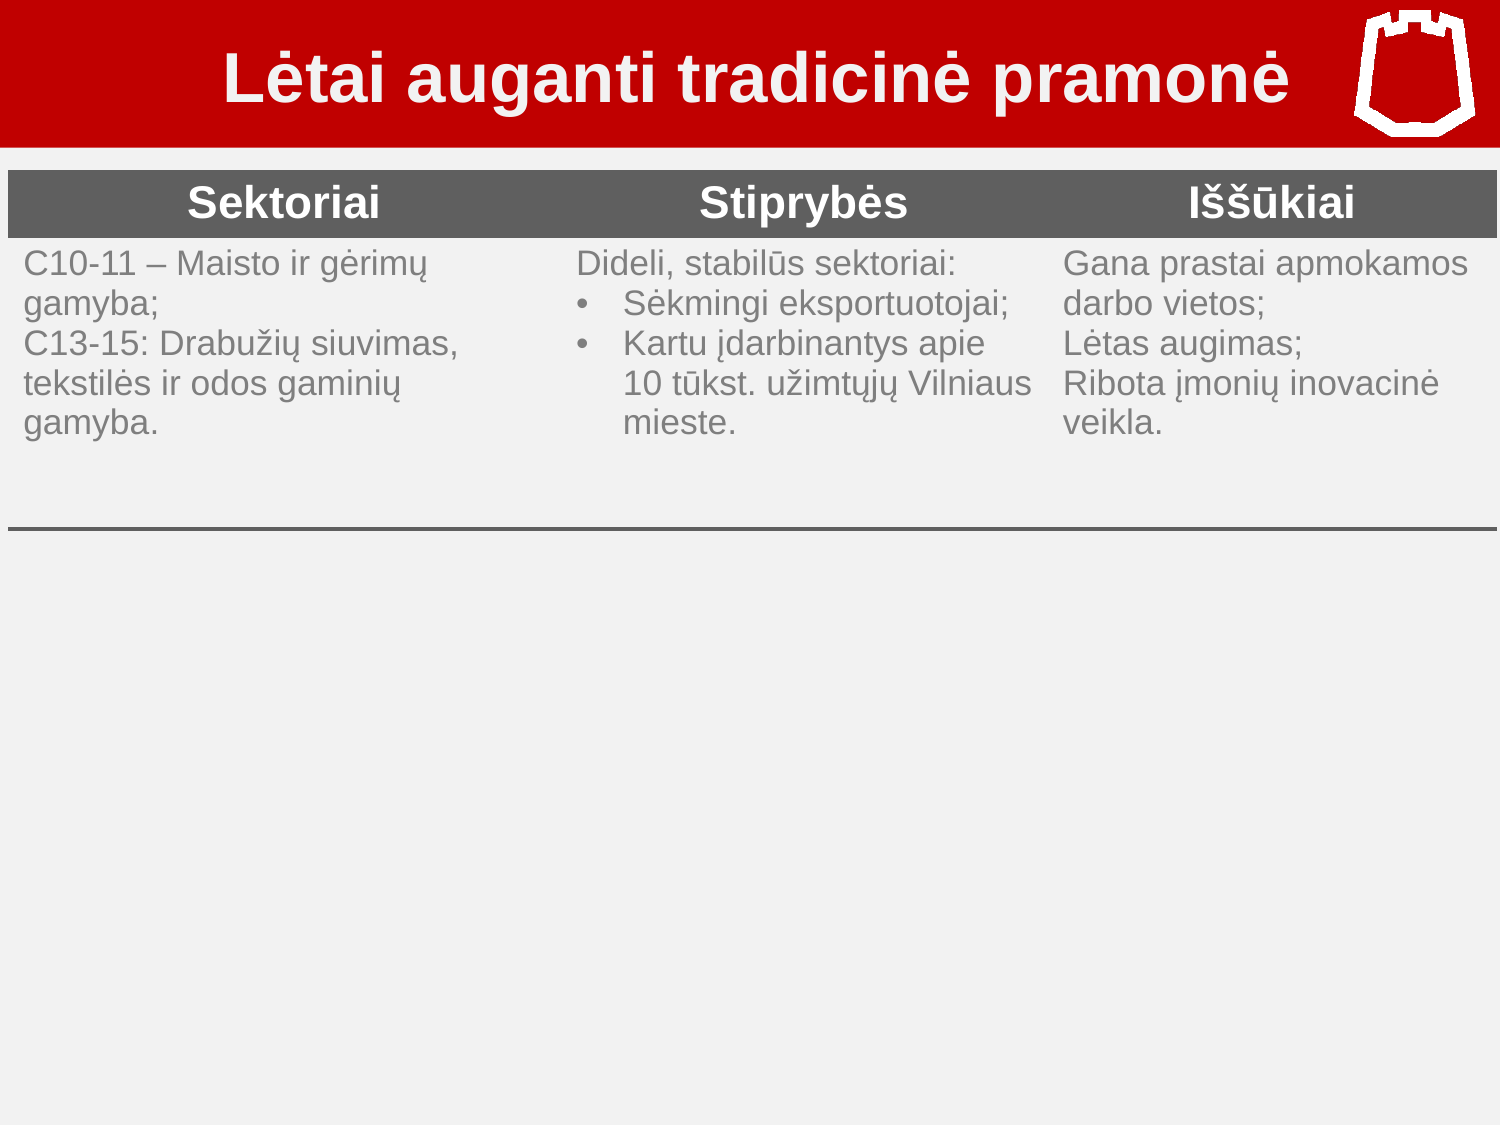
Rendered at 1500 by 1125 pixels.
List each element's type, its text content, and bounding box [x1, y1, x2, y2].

title Lėtai auganti tradicinė pramonė [0, 0, 1307, 168]
text_box [1307, 0, 1500, 150]
table_cell Gana prastai apmokamos darbo vietos; Lėtas augimas; Ribota įmonių inovacinė veikla. [1048, 238, 1497, 527]
table_cell C10-11 – Maisto ir gėrimų gamyba; C13-15: Drabužių siuvimas, tekstilės ir odos gaminių gamyba. [8, 238, 561, 527]
picture [1353, 10, 1500, 138]
table_cell Dideli, stabilūs sektoriai: Sėkmingi eksportuotojai; Kartu įdarbinantys apie 10 tūkst. užimtųjų Vilniaus mieste. [561, 238, 1048, 527]
table_header Sektoriai [8, 170, 561, 234]
table_header Stiprybės [561, 170, 1048, 234]
table_header Iššūkiai [1048, 170, 1497, 234]
